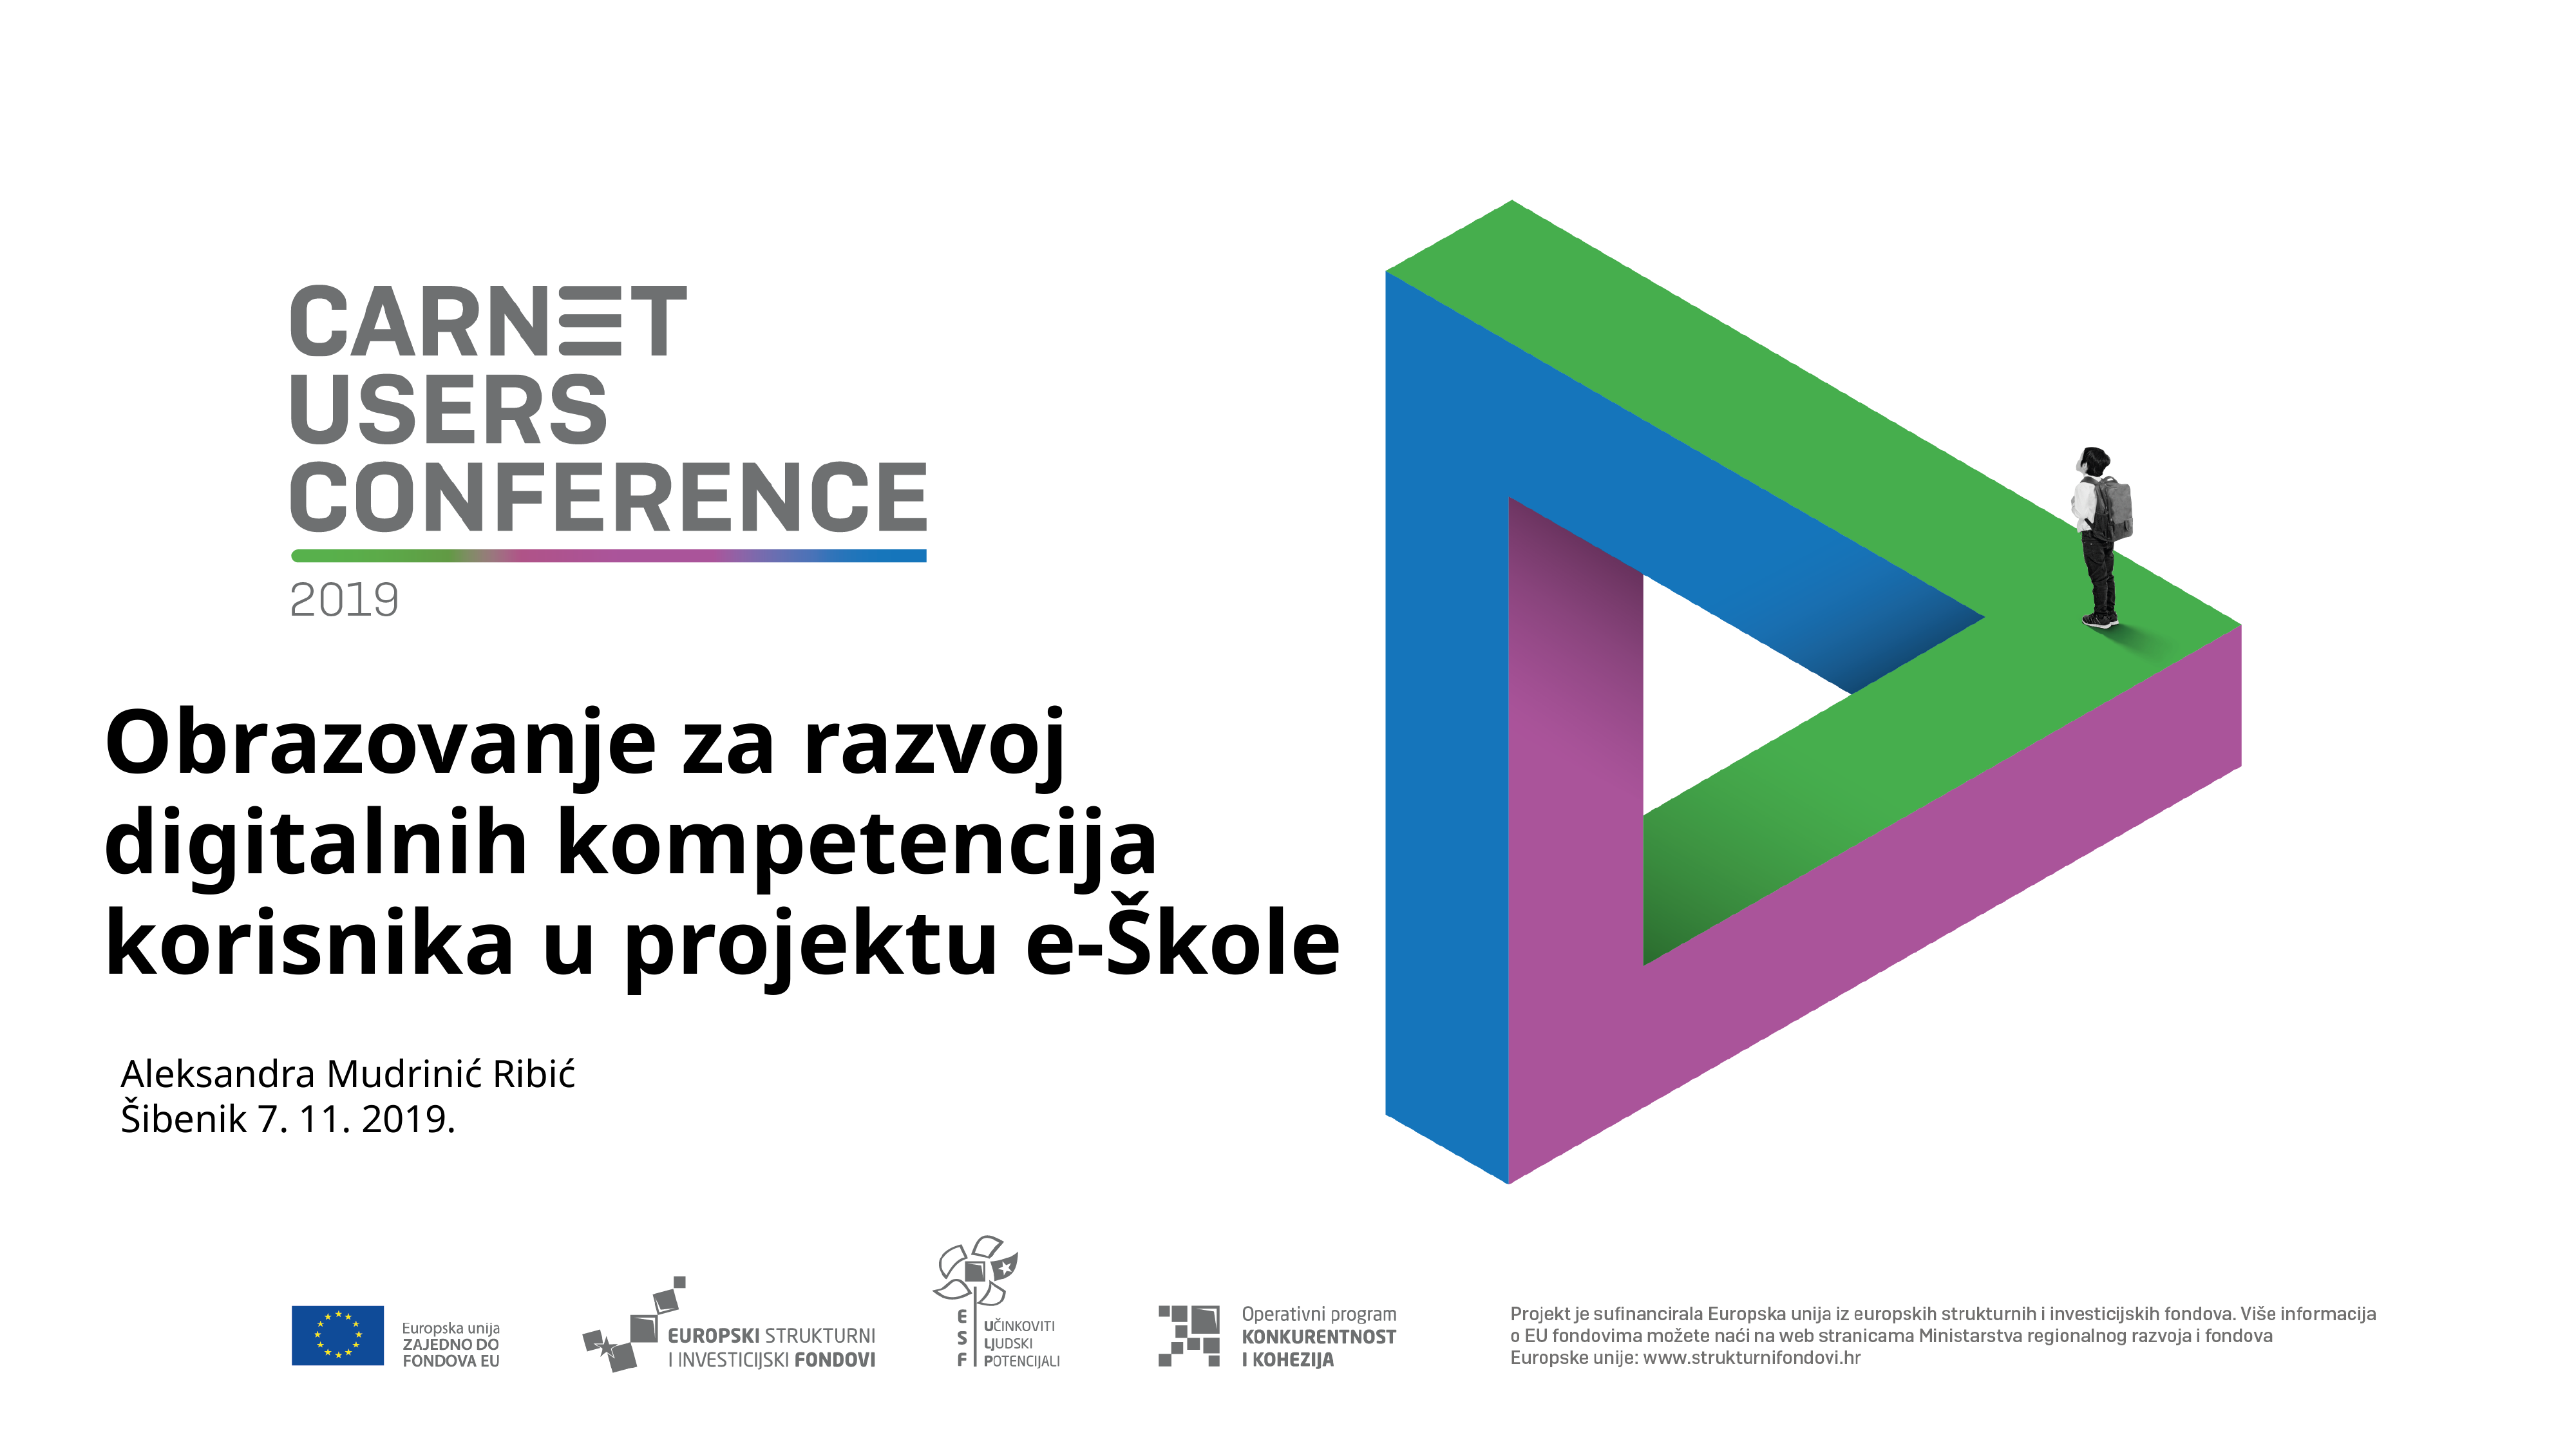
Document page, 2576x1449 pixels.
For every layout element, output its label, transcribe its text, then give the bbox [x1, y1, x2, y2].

text_box Obrazovanje za razvoj digitalnih kompetencija korisnika u projektu e-Škole [95, 682, 1354, 999]
picture [289, 1235, 2430, 1390]
picture [1385, 200, 2242, 1184]
text_box Aleksandra Mudrinić Ribić Šibenik 7. 11. 2019. [113, 1042, 584, 1148]
picture [288, 285, 927, 625]
